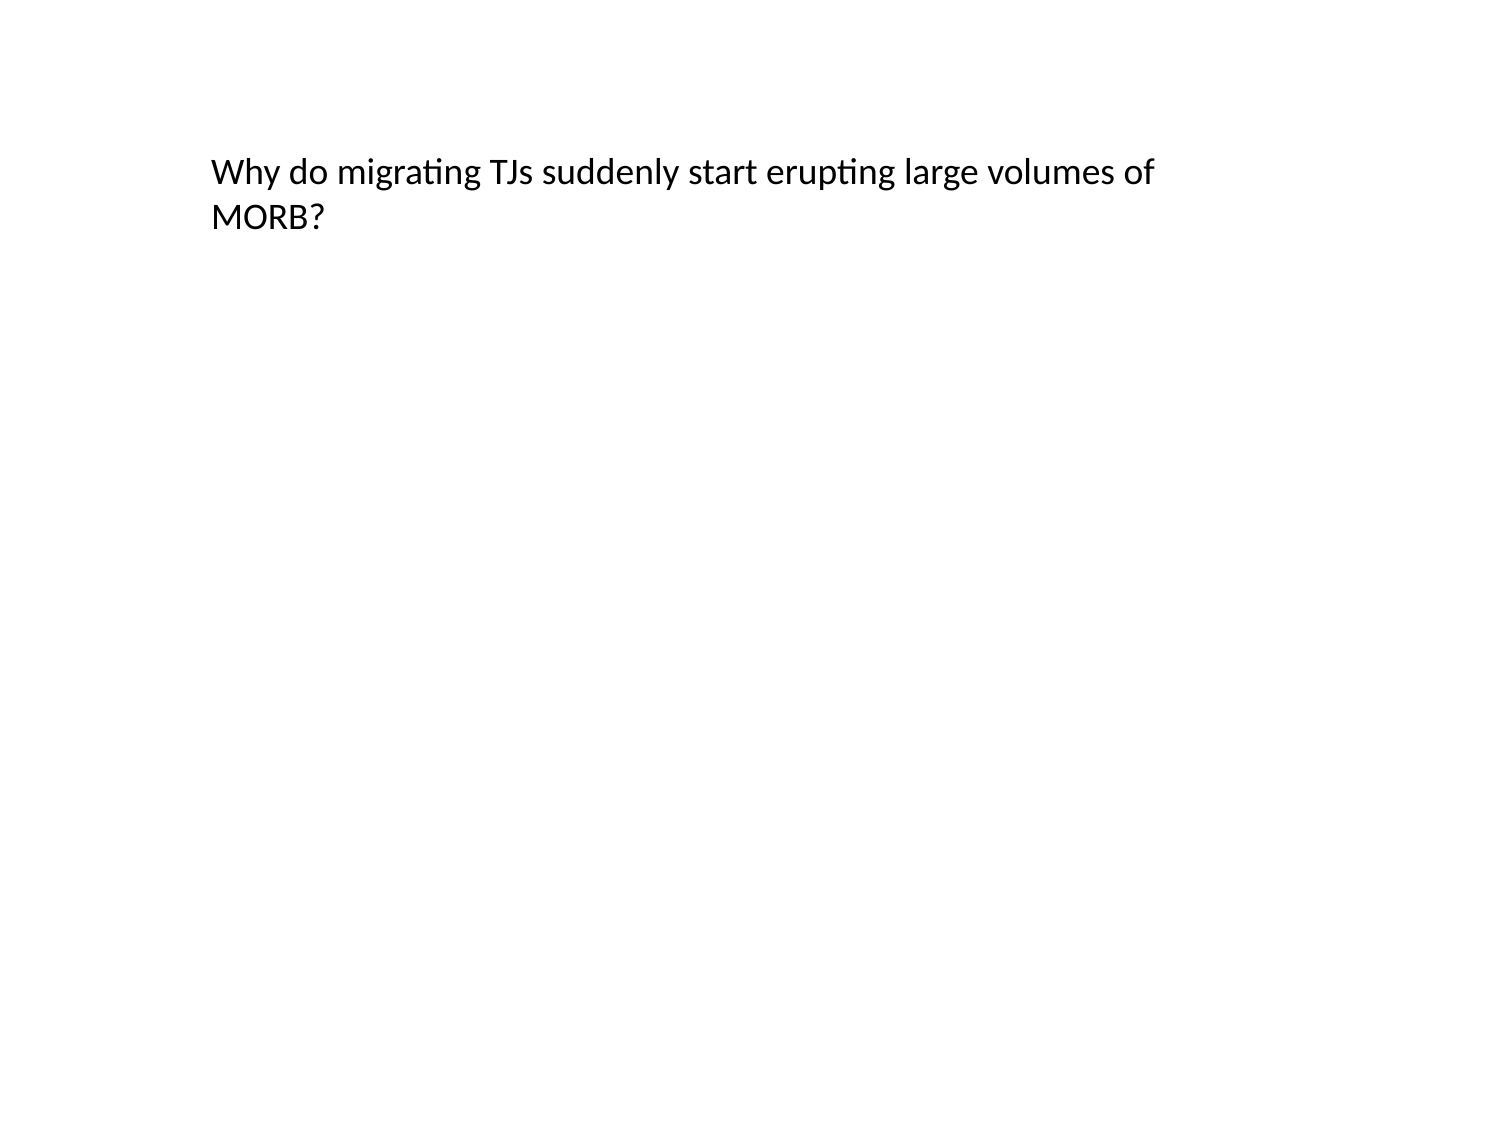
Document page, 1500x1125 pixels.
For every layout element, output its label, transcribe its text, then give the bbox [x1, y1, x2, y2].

text_box Why do migrating TJs suddenly start erupting large volumes of MORB? [196, 139, 1220, 245]
